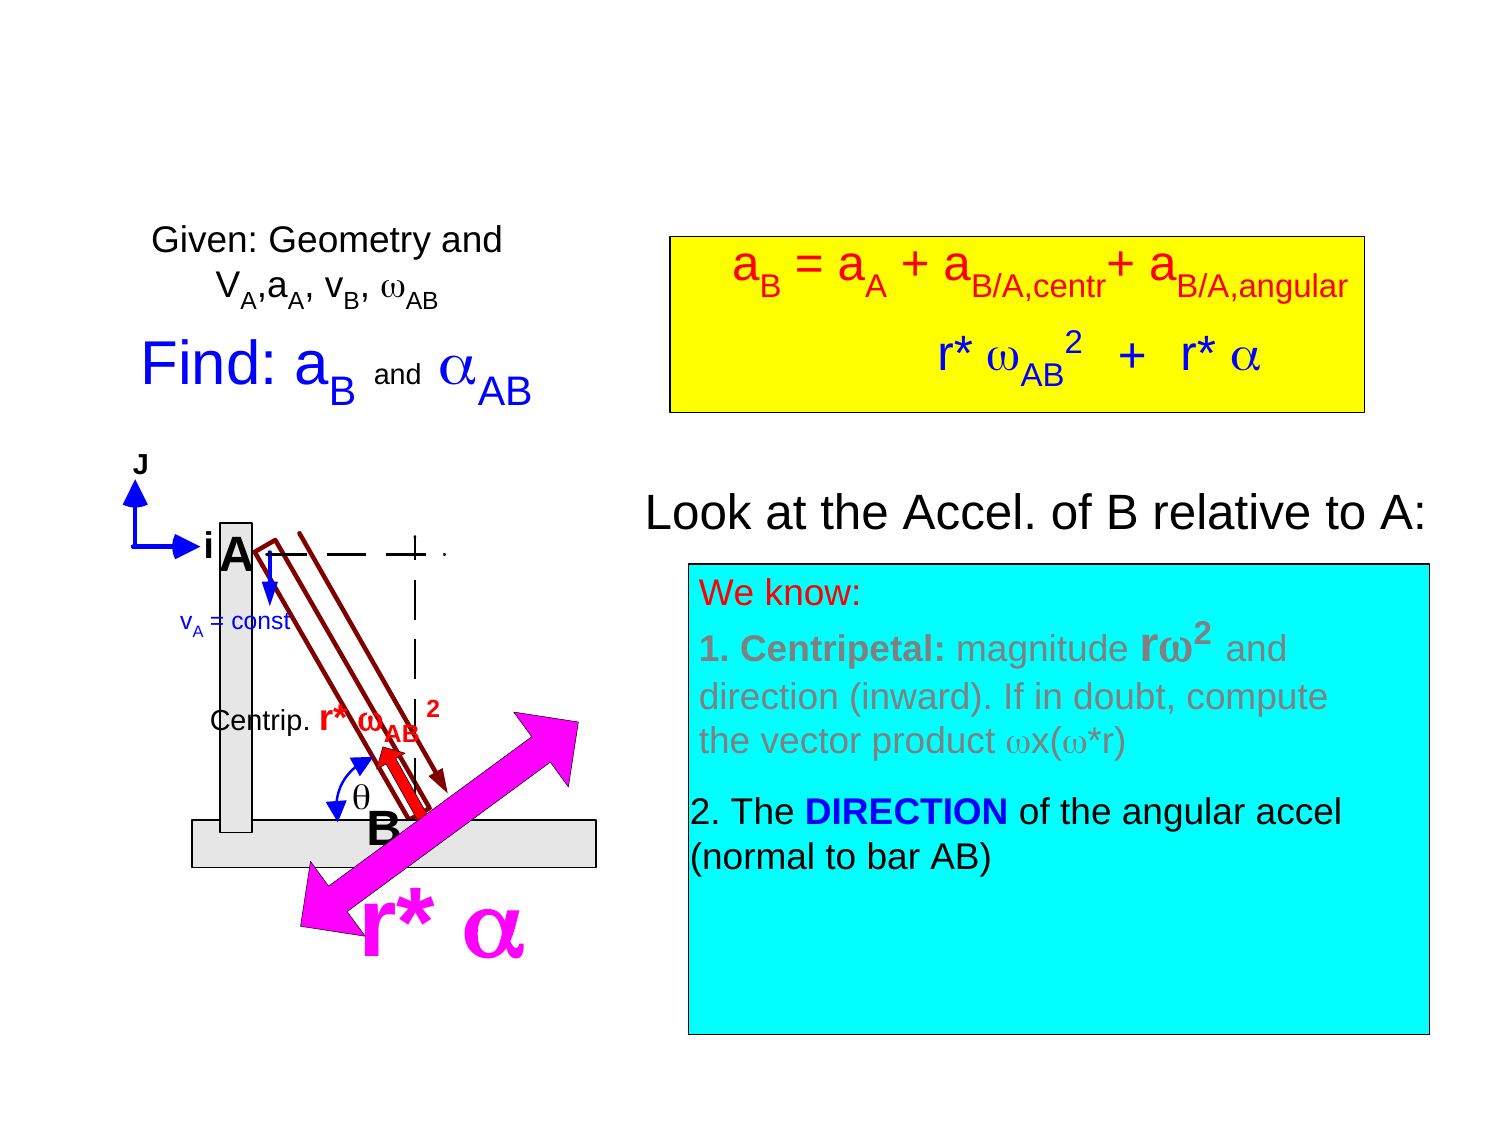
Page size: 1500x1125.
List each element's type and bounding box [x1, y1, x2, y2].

text_box [99, 212, 1448, 1039]
